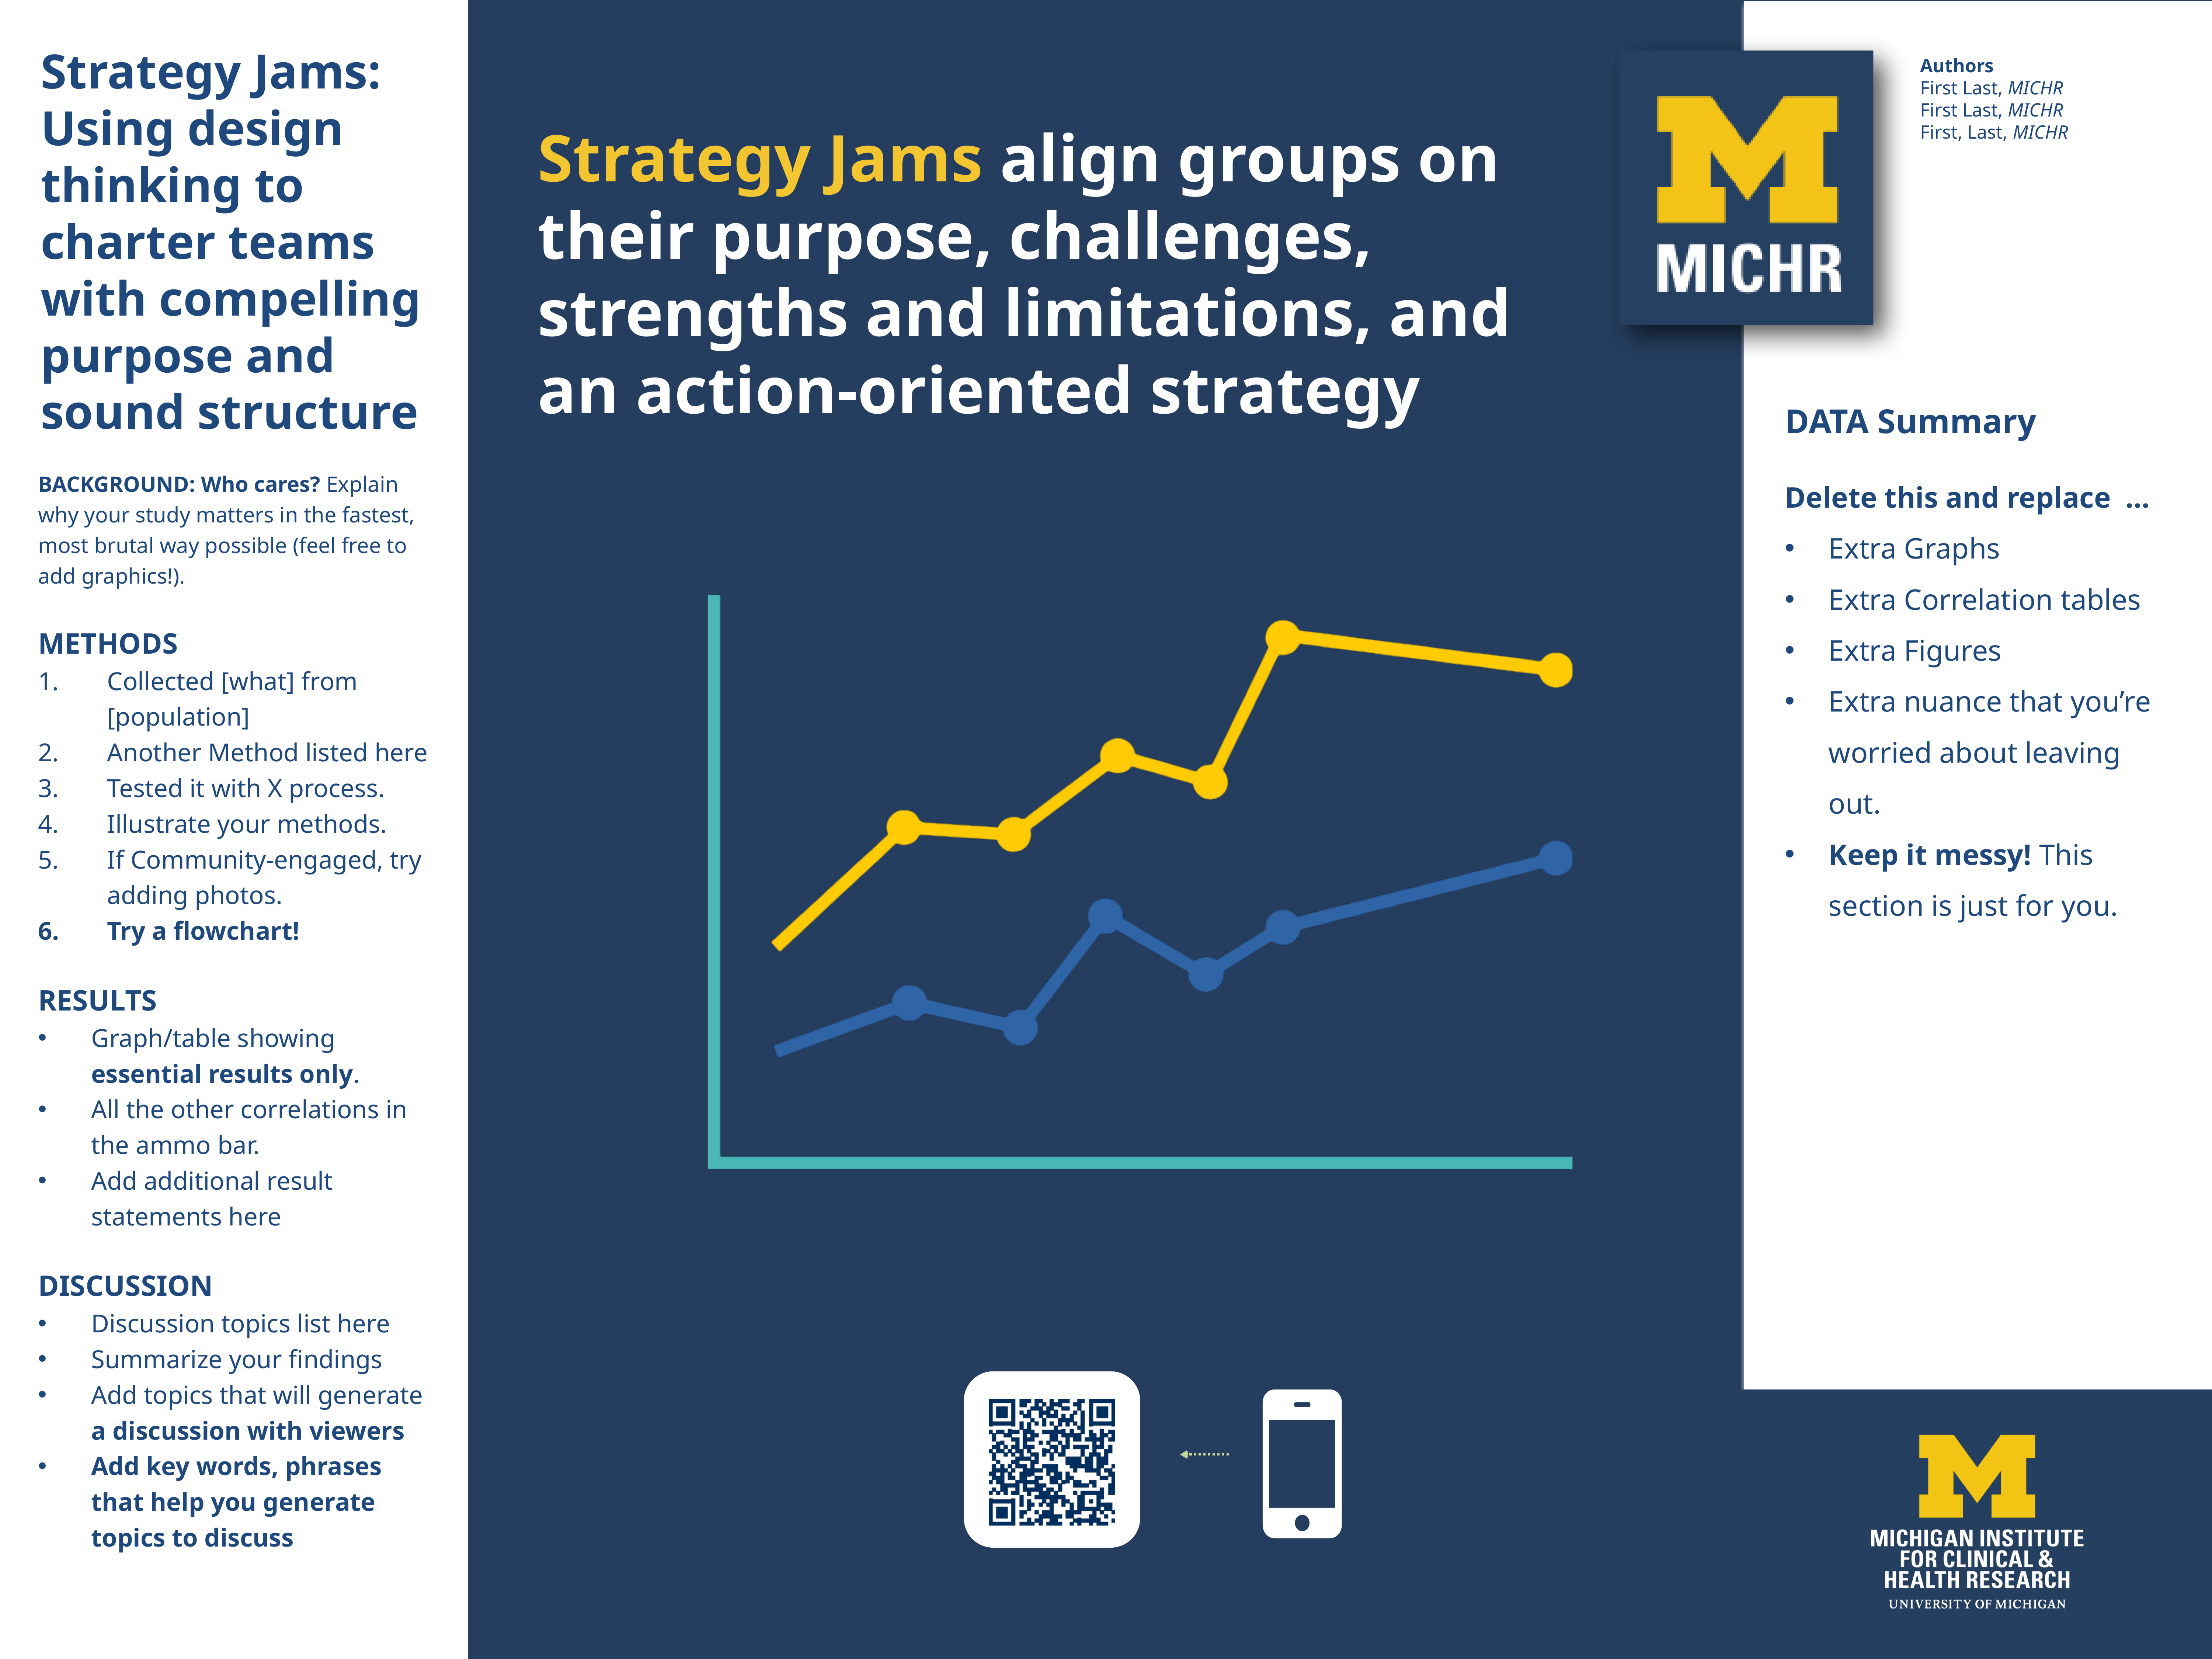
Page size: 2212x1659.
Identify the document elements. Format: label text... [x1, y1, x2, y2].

text_box [0, 0, 469, 1659]
picture [1619, 50, 1874, 325]
text_box [1262, 1389, 1342, 1538]
text_box BACKGROUND: Who cares? Explain why your study matters in the fastest, most brutal way possible (feel free to add graphics!). METHODS Collected [what] from [population] Another Method listed here Tested it with X process. Illustrate your methods. If Community-engaged, try adding photos. Try a flowchart! RESULTS Graph/table showing essential results only. All the other correlations in the ammo bar. Add additional result statements here DISCUSSION Discussion topics list here Summarize your findings Add topics that will generate a discussion with viewers Add key words, phrases that help you generate topics to discuss [32, 463, 435, 1555]
picture [1871, 1433, 2085, 1609]
text_box [963, 1370, 1141, 1549]
text_box [1701, 1389, 2212, 1659]
picture [989, 1399, 1115, 1526]
picture [707, 595, 1573, 1169]
text_box Authors First Last, MICHR First Last, MICHR First, Last, MICHR [1914, 51, 2150, 146]
text_box [1743, 0, 2212, 1389]
text_box Strategy Jams: Using design thinking to charter teams with compelling purpose and sound structure [35, 39, 438, 441]
text_box DATA Summary Delete this and replace … Extra Graphs Extra Correlation tables Extra Figures Extra nuance that you’re worried about leaving out. Keep it messy! This section is just for you. [1779, 397, 2184, 925]
title Strategy Jams align groups on their purpose, challenges, strengths and limitations, and an action-oriented strategy [525, 111, 1549, 434]
